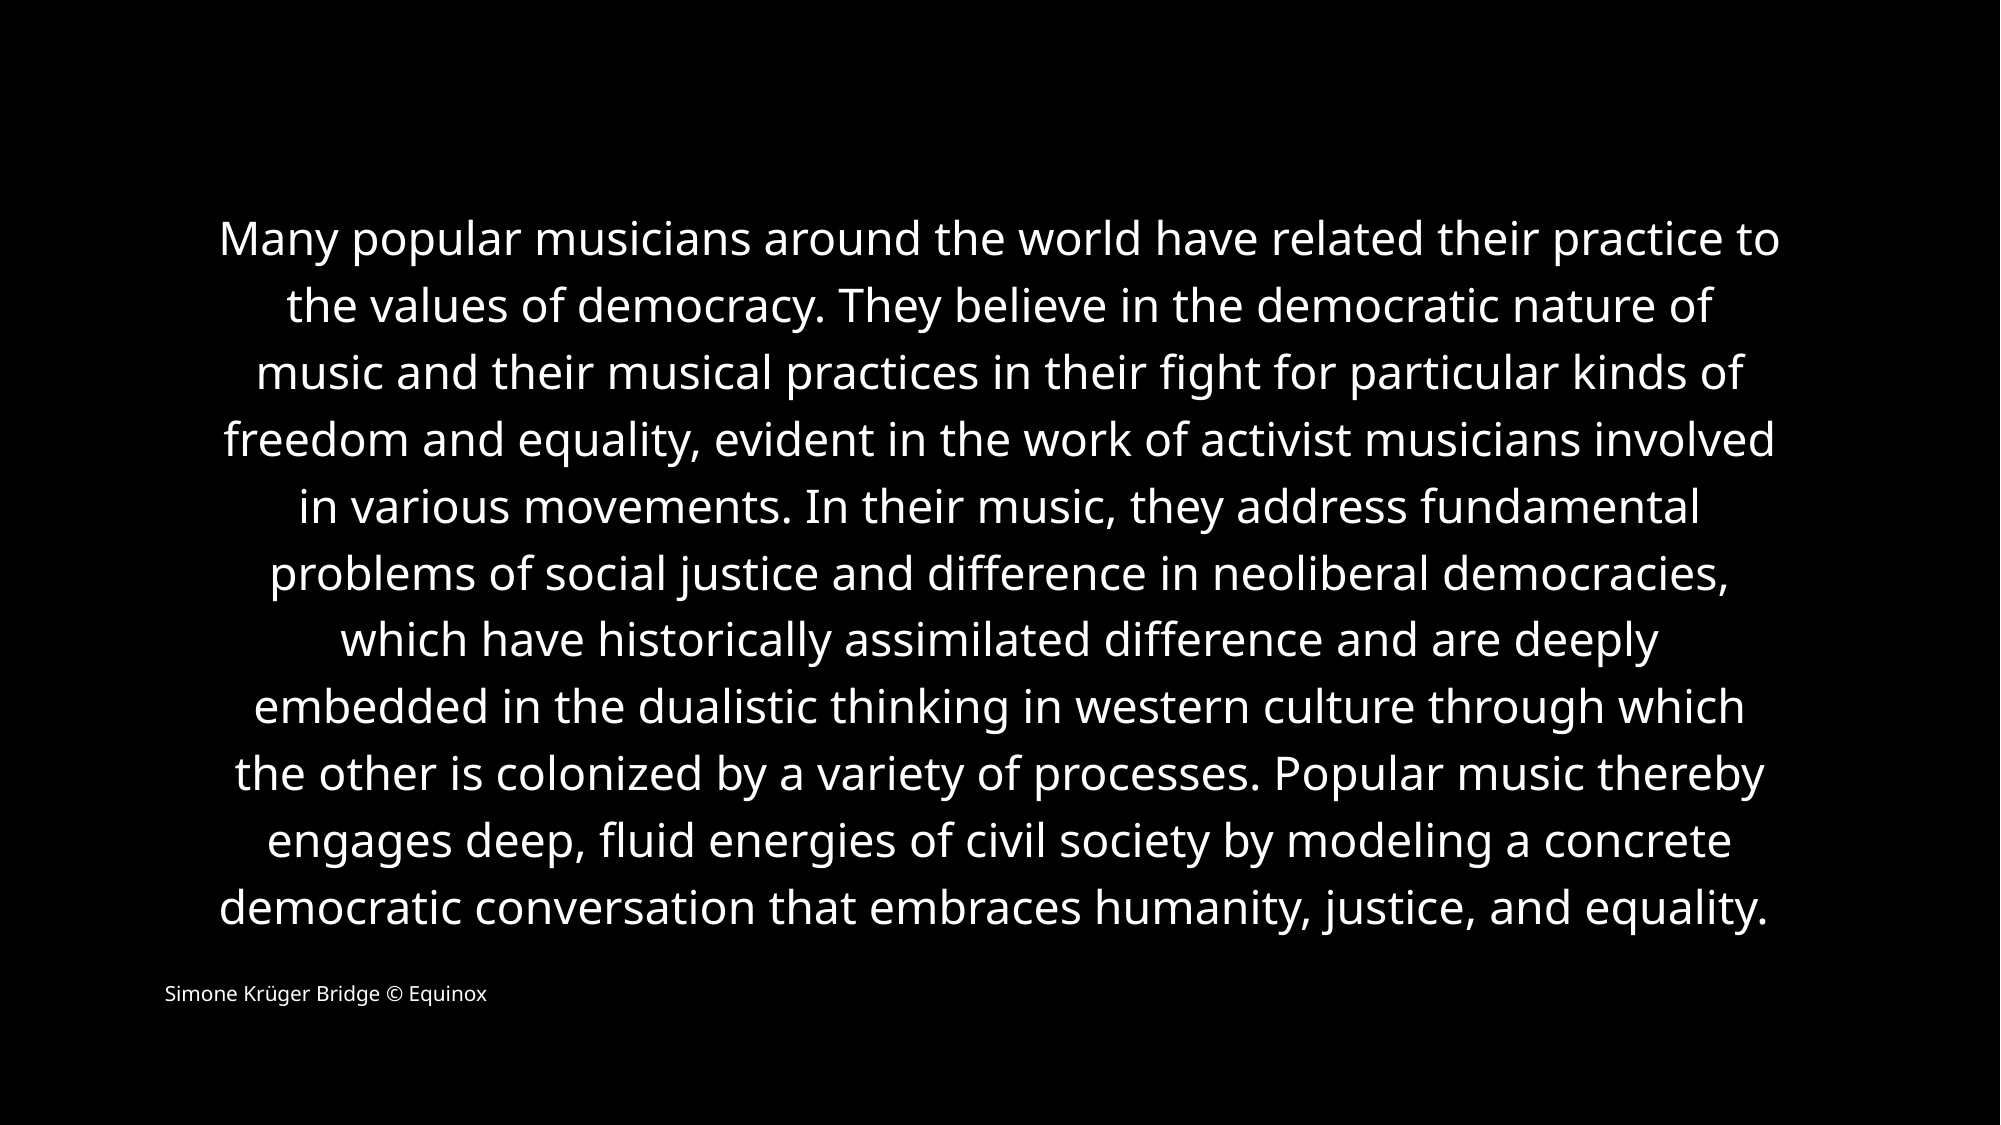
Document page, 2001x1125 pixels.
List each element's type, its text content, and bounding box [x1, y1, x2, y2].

footer Simone Krüger Bridge © Equinox [149, 965, 1245, 1025]
list Many popular musicians around the world have related their practice to the values of democracy. They believe in the democratic nature of music and their musical practices in their fight for particular kinds of freedom and equality, evident in the work of activist musicians involved in various movements. In their music, they address fundamental problems of social justice and difference in neoliberal democracies, which have historically assimilated difference and are deeply embedded in the dualistic thinking in western culture through which the other is colonized by a variety of processes. Popular music thereby engages deep, fluid energies of civil society by modeling a concrete democratic conversation that embraces humanity, justice, and equality. [201, 190, 1799, 957]
